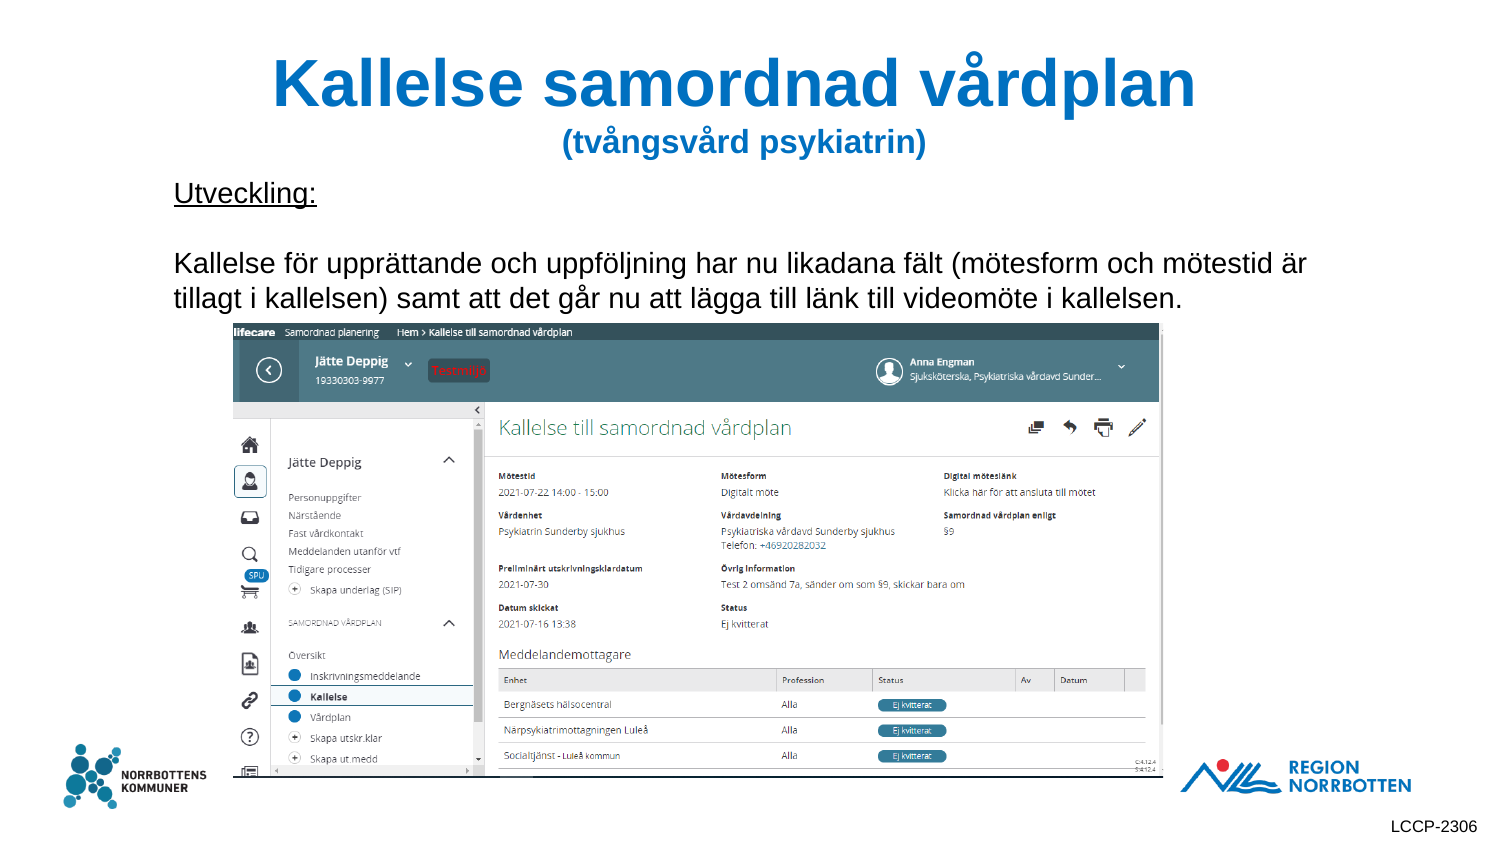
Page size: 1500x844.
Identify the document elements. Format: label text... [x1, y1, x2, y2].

picture [232, 323, 1164, 779]
text_box LCCP-2306 [1376, 808, 1493, 844]
picture [1170, 749, 1423, 803]
text_box Utveckling: Kallelse för upprättande och uppföljning har nu likadana fält (mötesform och mötestid är tillagt i kallelsen) samt att det går nu att lägga till länk till videomöte i kallelsen. [158, 167, 1331, 322]
title Kallelse samordnad vårdplan (tvångsvård psykiatrin) [134, 41, 1355, 168]
picture [60, 739, 209, 813]
